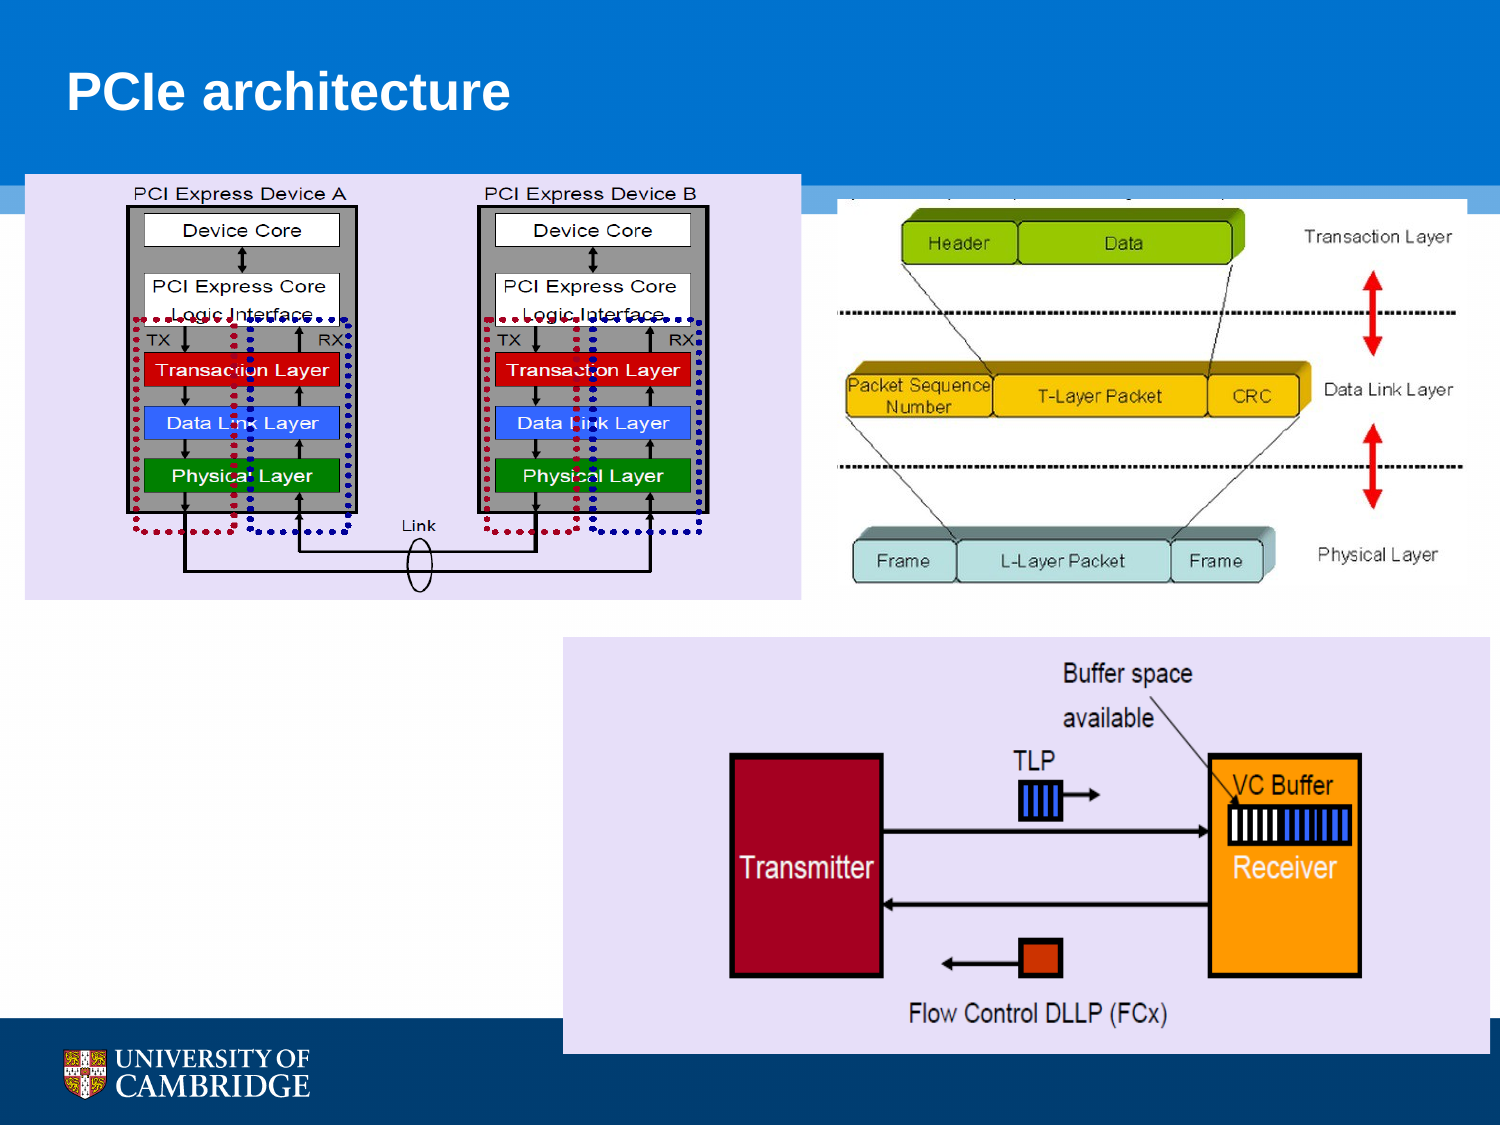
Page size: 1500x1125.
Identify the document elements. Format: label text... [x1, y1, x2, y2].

text_box [563, 637, 1491, 1054]
picture [0, 0, 1500, 1125]
text_box [837, 199, 1468, 585]
text_box [24, 174, 802, 600]
title PCIe architecture [64, 54, 687, 174]
